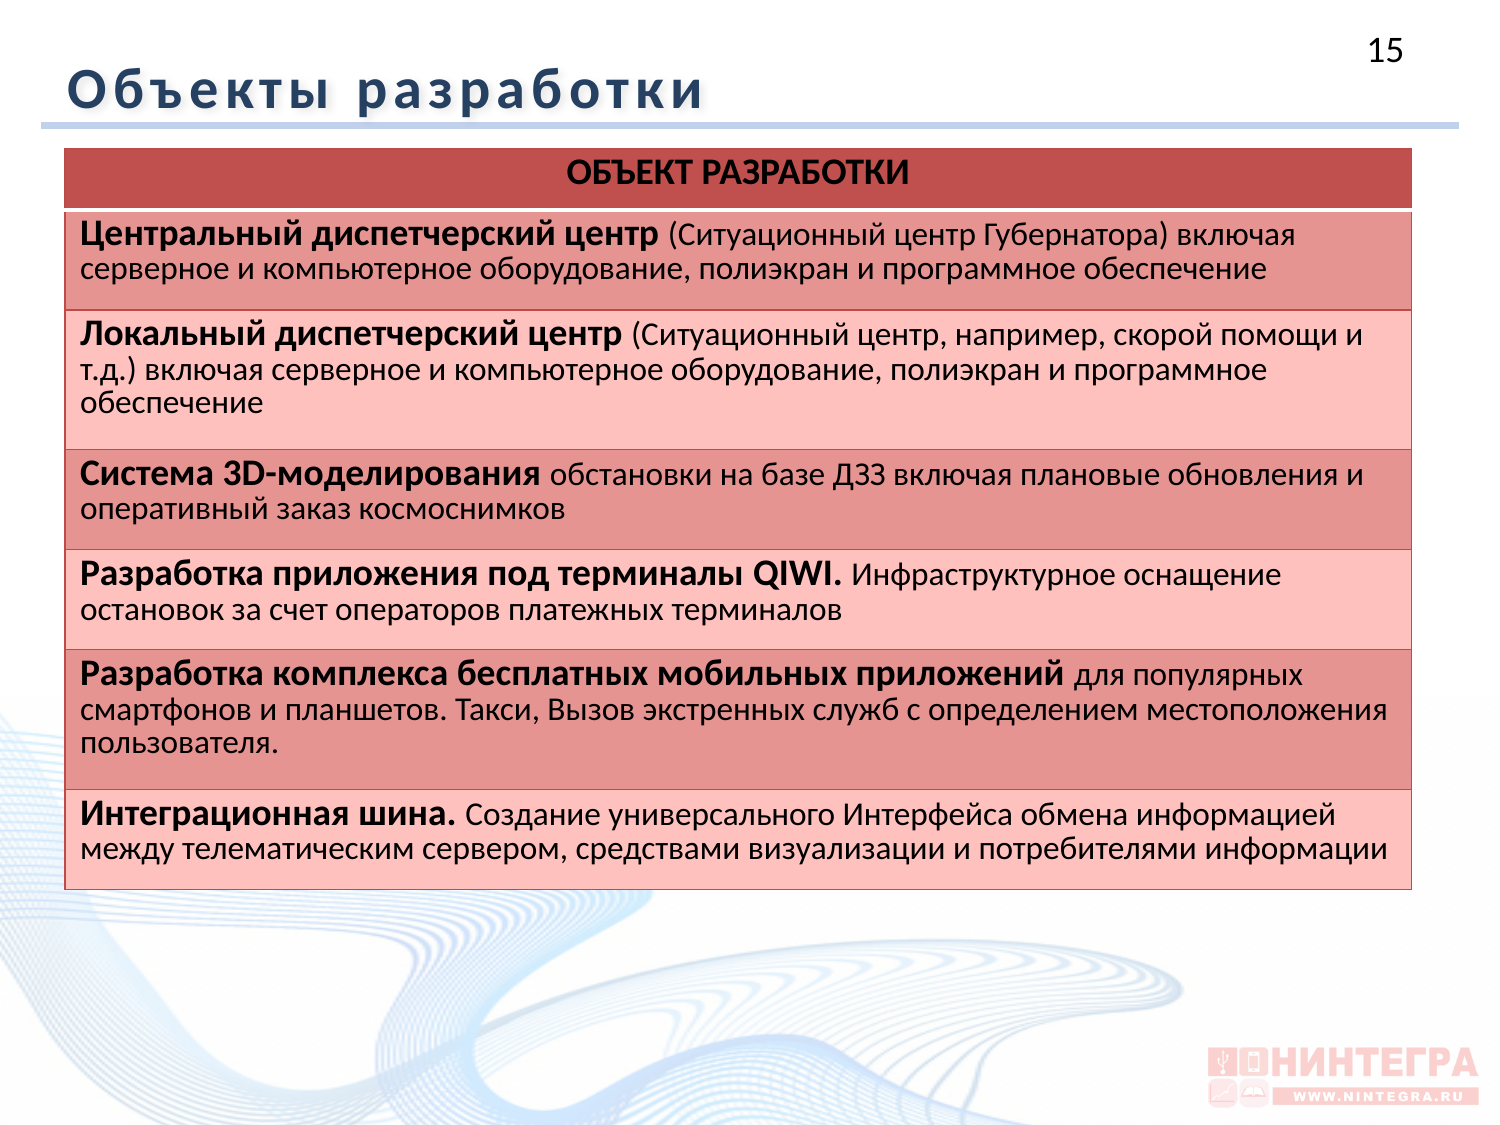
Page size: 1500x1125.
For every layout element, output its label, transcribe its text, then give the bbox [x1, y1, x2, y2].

table_cell Центральный диспетчерский центр (Ситуационный центр Губернатора) включая серверное и компьютерное оборудование, полиэкран и программное обеспечение [66, 212, 1411, 309]
table_cell Интеграционная шина. Создание универсального Интерфейса обмена информацией между телематическим сервером, средствами визуализации и потребителями информации [66, 790, 1411, 889]
table_cell Система 3D-моделирования обстановки на базе ДЗЗ включая плановые обновления и оперативный заказ космоснимков [66, 450, 1411, 549]
picture [0, 697, 1500, 1125]
table_cell Локальный диспетчерский центр (Ситуационный центр, например, скорой помощи и т.д.) включая серверное и компьютерное оборудование, полиэкран и программное обеспечение [66, 311, 1411, 449]
table_cell Разработка приложения под терминалы QIWI. Инфраструктурное оснащение остановок за счет операторов платежных терминалов [66, 550, 1411, 649]
text_box Объекты разработки [53, 42, 1436, 128]
table_cell Разработка комплекса бесплатных мобильных приложений для популярных смартфонов и планшетов. Такси, Вызов экстренных служб с определением местоположения пользователя. [66, 650, 1411, 789]
table_header ОБЪЕКТ РАЗРАБОТКИ [66, 150, 1411, 208]
